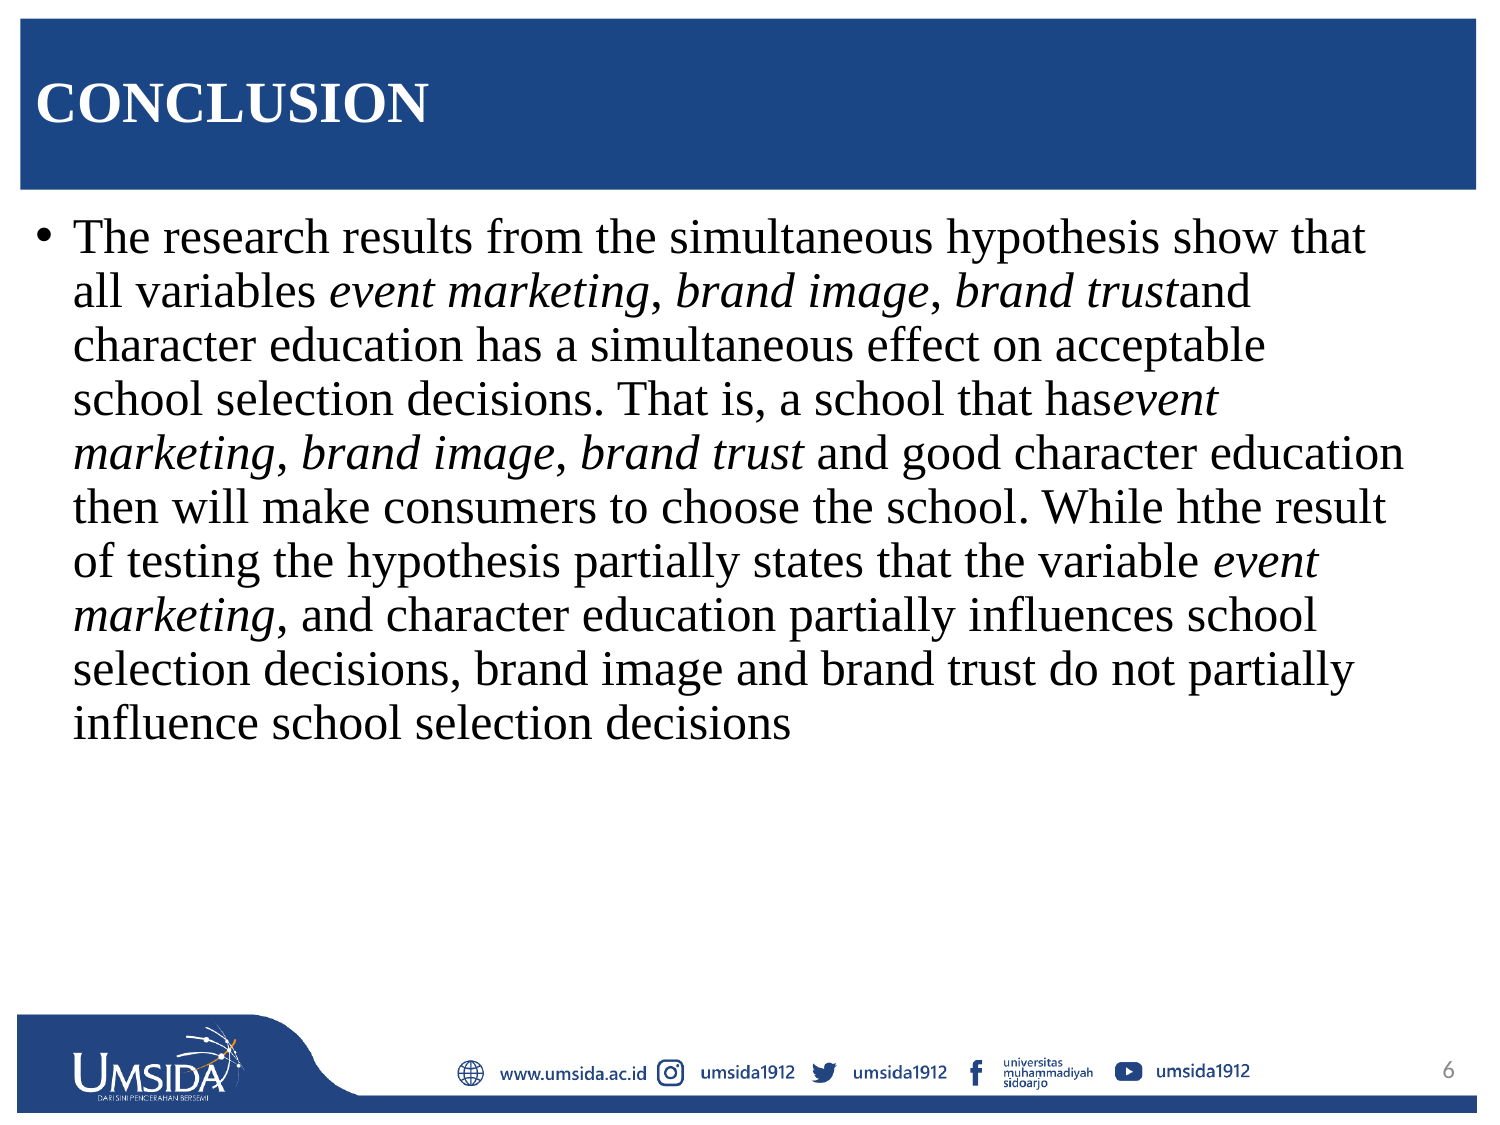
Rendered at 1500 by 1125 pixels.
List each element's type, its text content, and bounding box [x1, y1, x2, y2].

list The research results from the simultaneous hypothesis show that all variables event marketing, brand image, brand trustand character education has a simultaneous effect on acceptable school selection decisions. That is, a school that hasevent marketing, brand image, brand trust and good character education then will make consumers to choose the school. While hthe result of testing the hypothesis partially states that the variable event marketing, and character education partially influences school selection decisions, brand image and brand trust do not partially influence school selection decisions [20, 203, 1424, 1039]
title Conclusion [20, 18, 1477, 190]
picture [17, 18, 1477, 1113]
